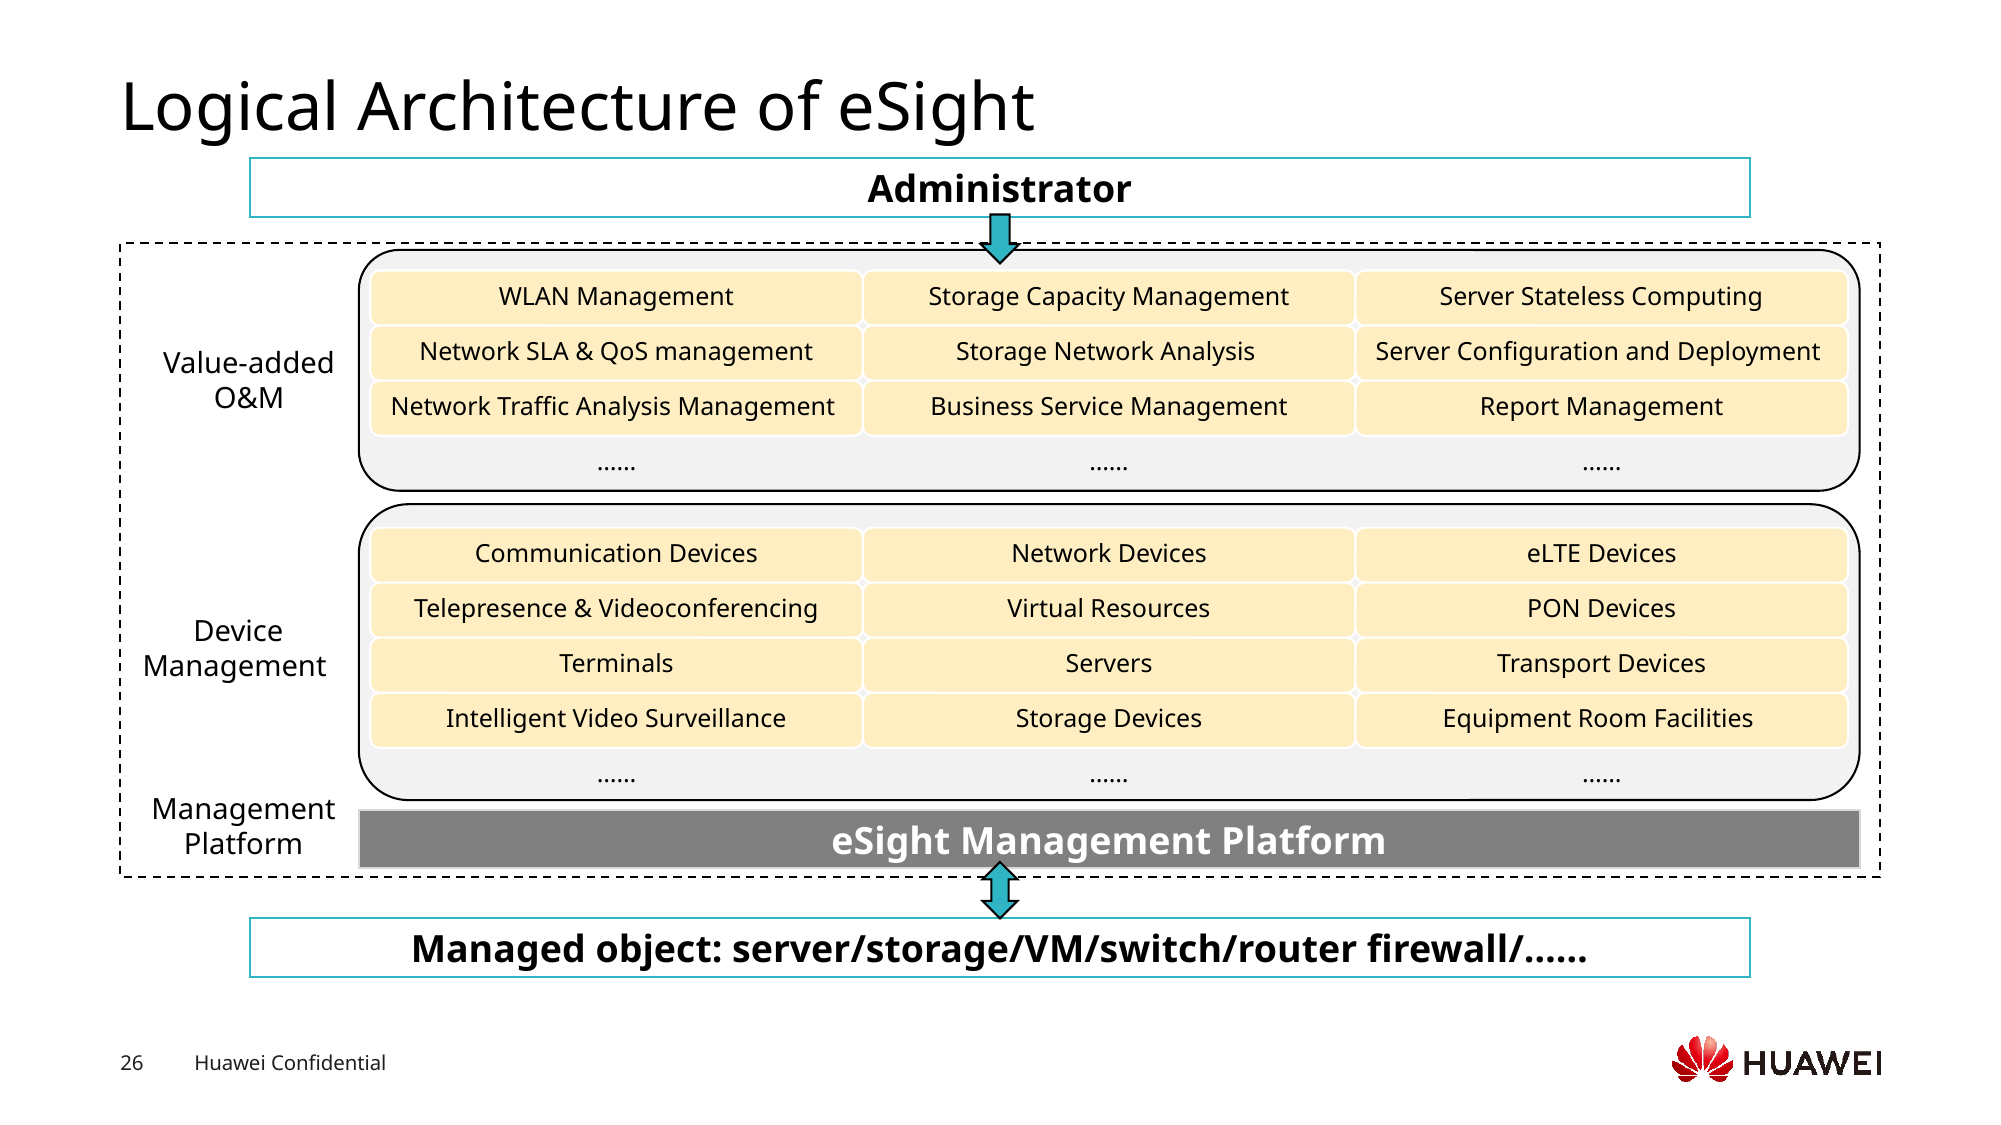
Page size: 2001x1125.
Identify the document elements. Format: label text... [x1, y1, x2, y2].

title Logical Architecture of eSight [120, 73, 1880, 155]
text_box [120, 158, 1880, 977]
picture [1672, 1036, 1881, 1082]
